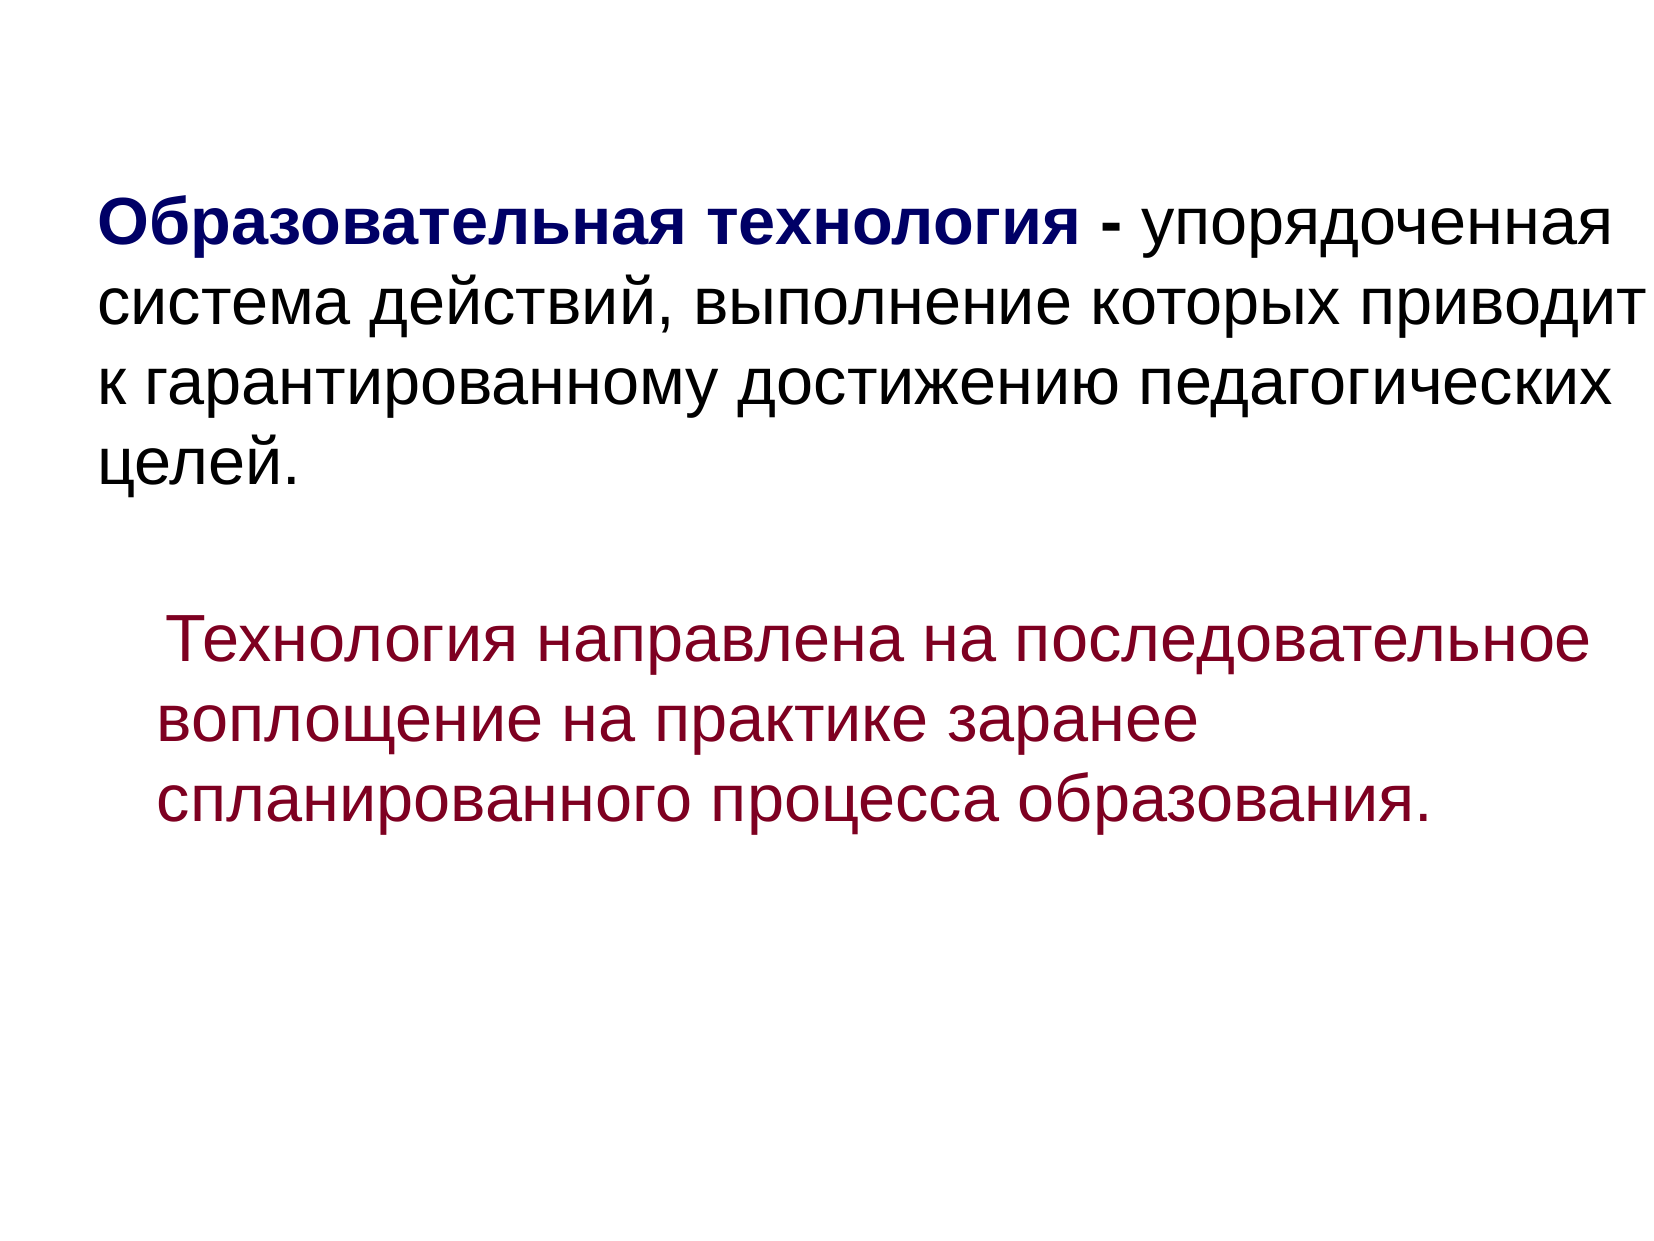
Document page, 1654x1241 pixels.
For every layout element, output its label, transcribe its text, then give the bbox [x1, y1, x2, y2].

text_box Образовательная технология - упорядоченная система действий, выполнение которых приводит к гарантированному достижению педагогических целей. Технология направлена на последовательное воплощение на практике заранее спланированного процесса образования. [82, 170, 1654, 974]
